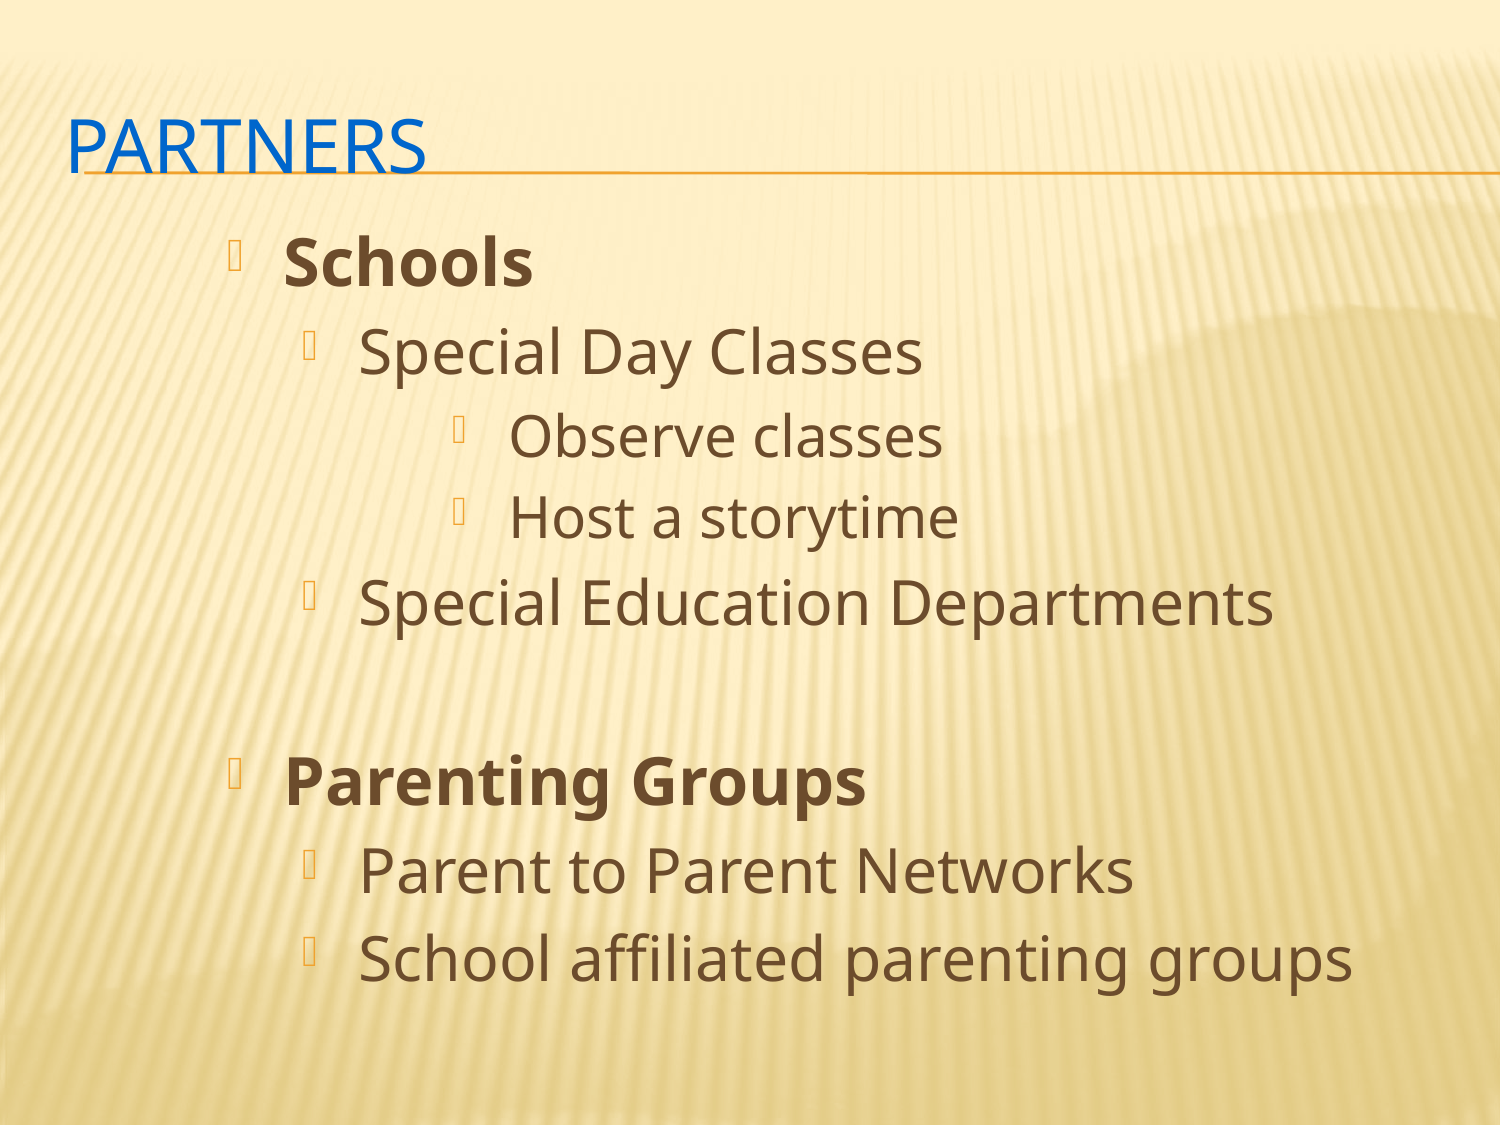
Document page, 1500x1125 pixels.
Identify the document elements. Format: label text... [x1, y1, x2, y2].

title partners [49, 75, 1475, 213]
text_box Schools Special Day Classes Observe classes Host a storytime Special Education Departments Parenting Groups Parent to Parent Networks School affiliated parenting groups [212, 212, 1500, 955]
